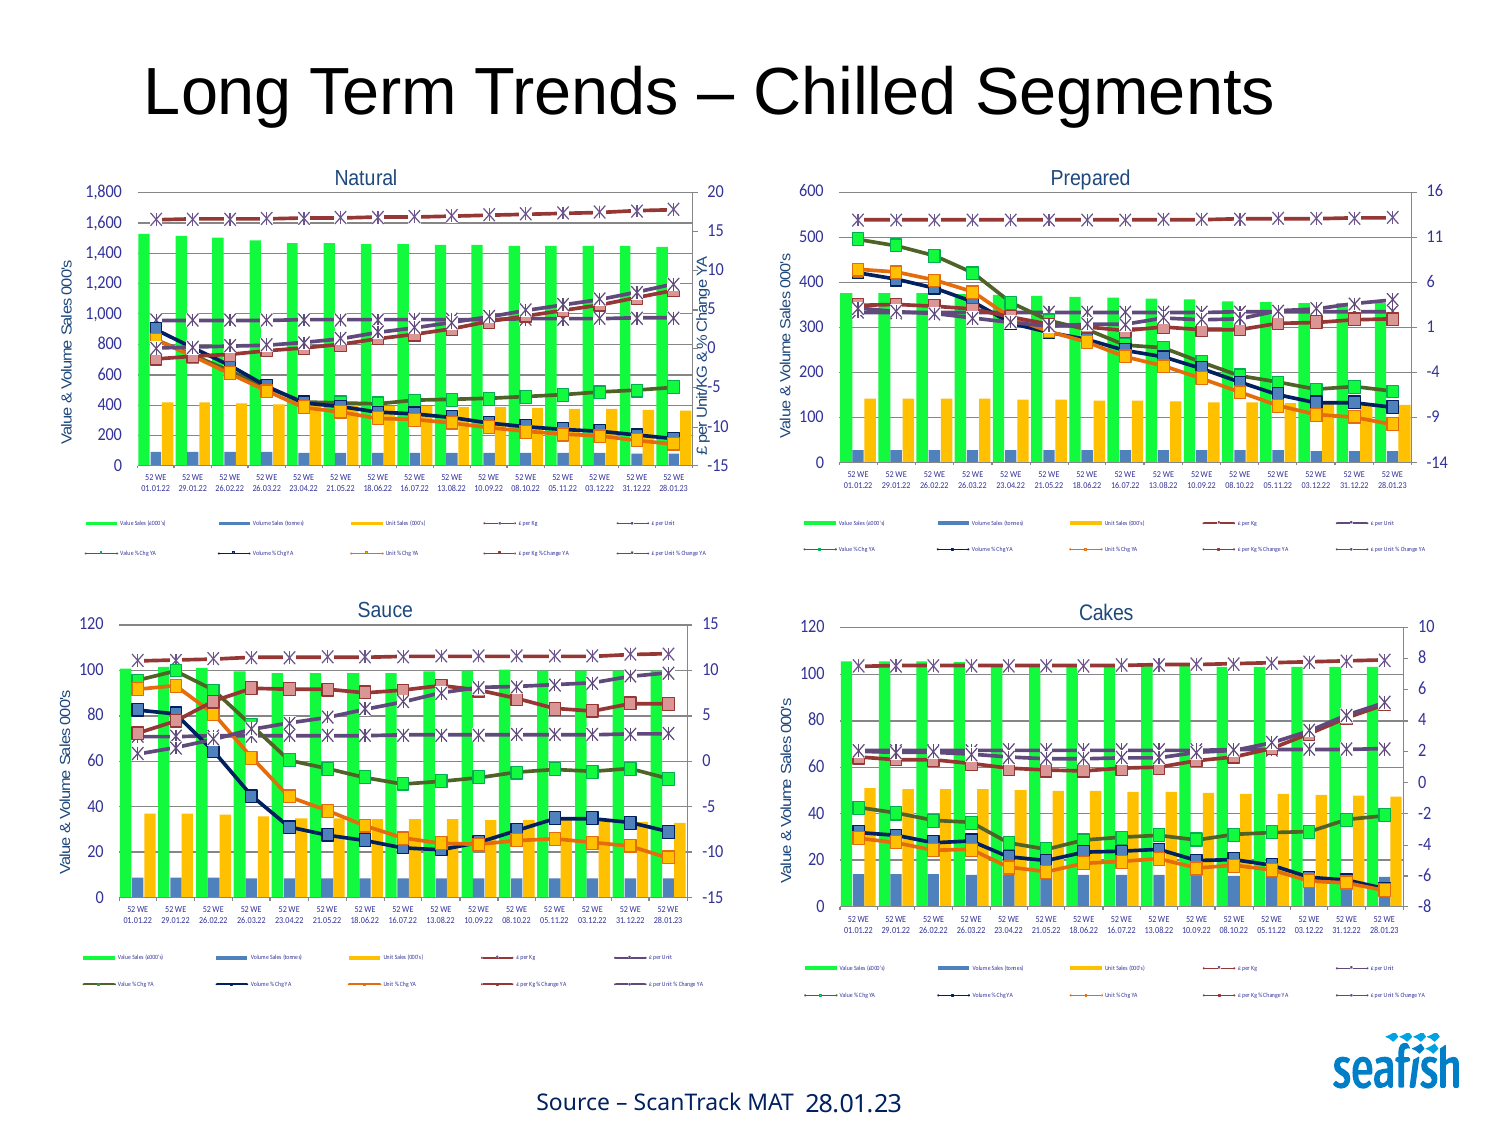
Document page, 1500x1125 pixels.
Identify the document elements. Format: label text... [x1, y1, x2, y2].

title Long Term Trends – Chilled Segments [128, 0, 1423, 151]
picture [37, 150, 1476, 1033]
picture [728, 1081, 979, 1115]
text_box Source – ScanTrack MAT [508, 1079, 823, 1123]
